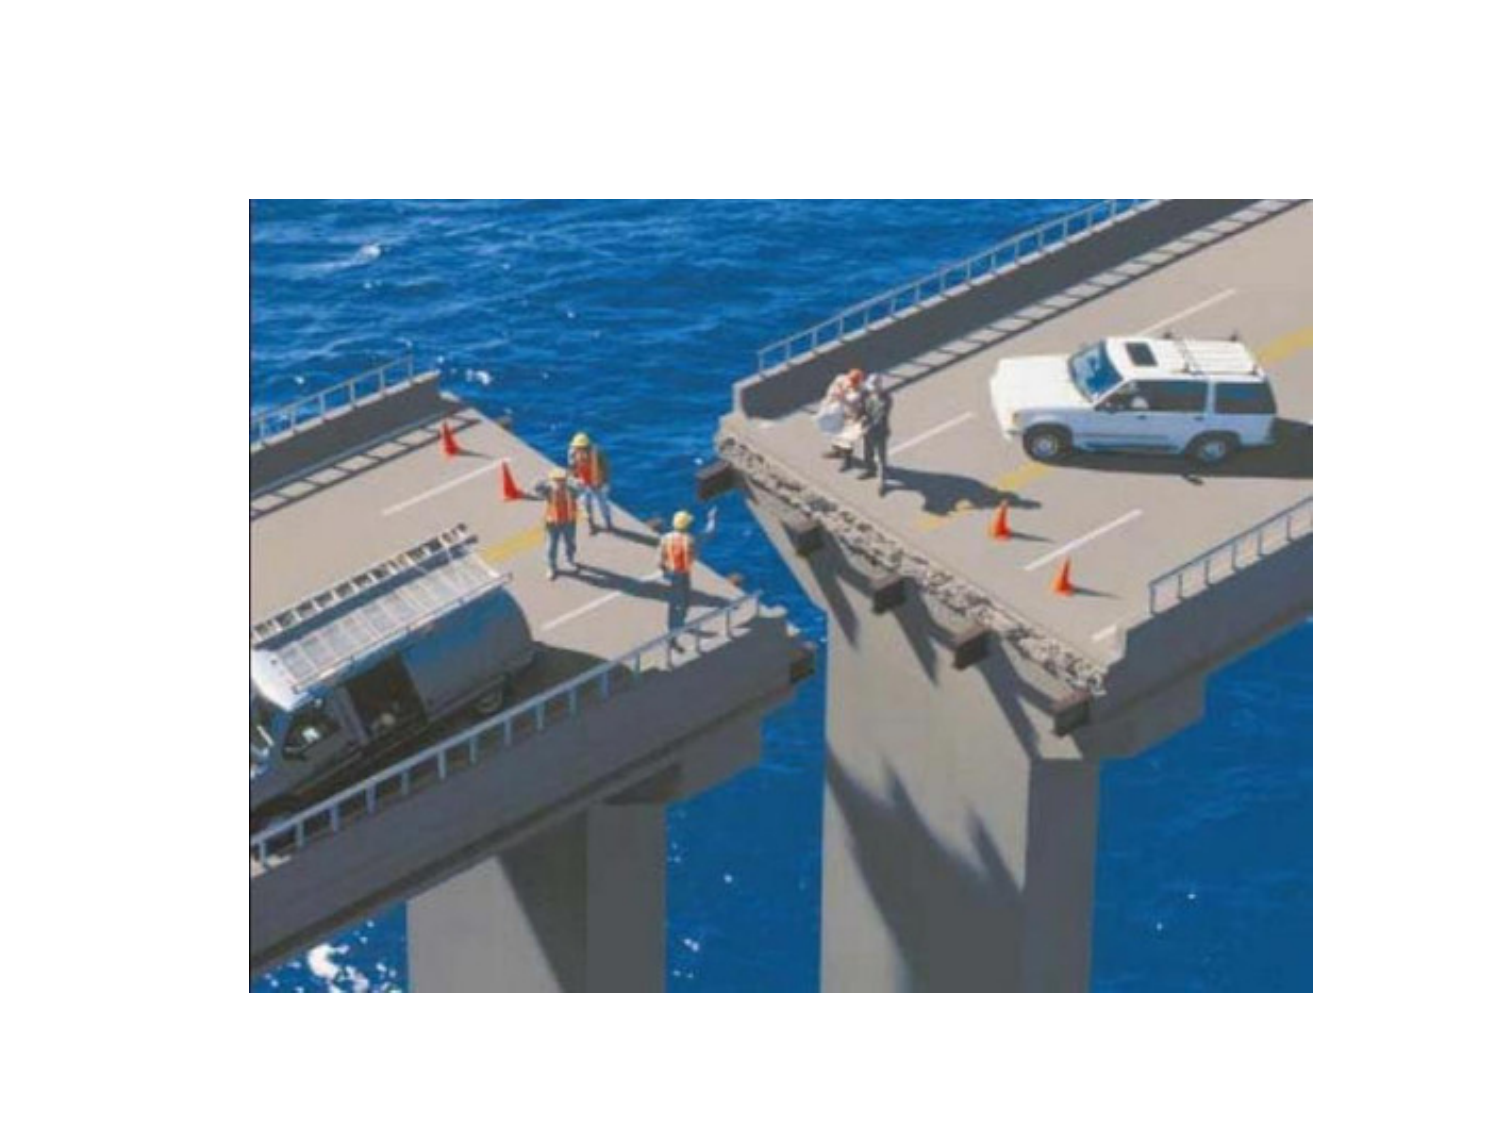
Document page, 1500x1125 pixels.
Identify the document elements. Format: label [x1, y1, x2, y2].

picture [249, 199, 1313, 993]
